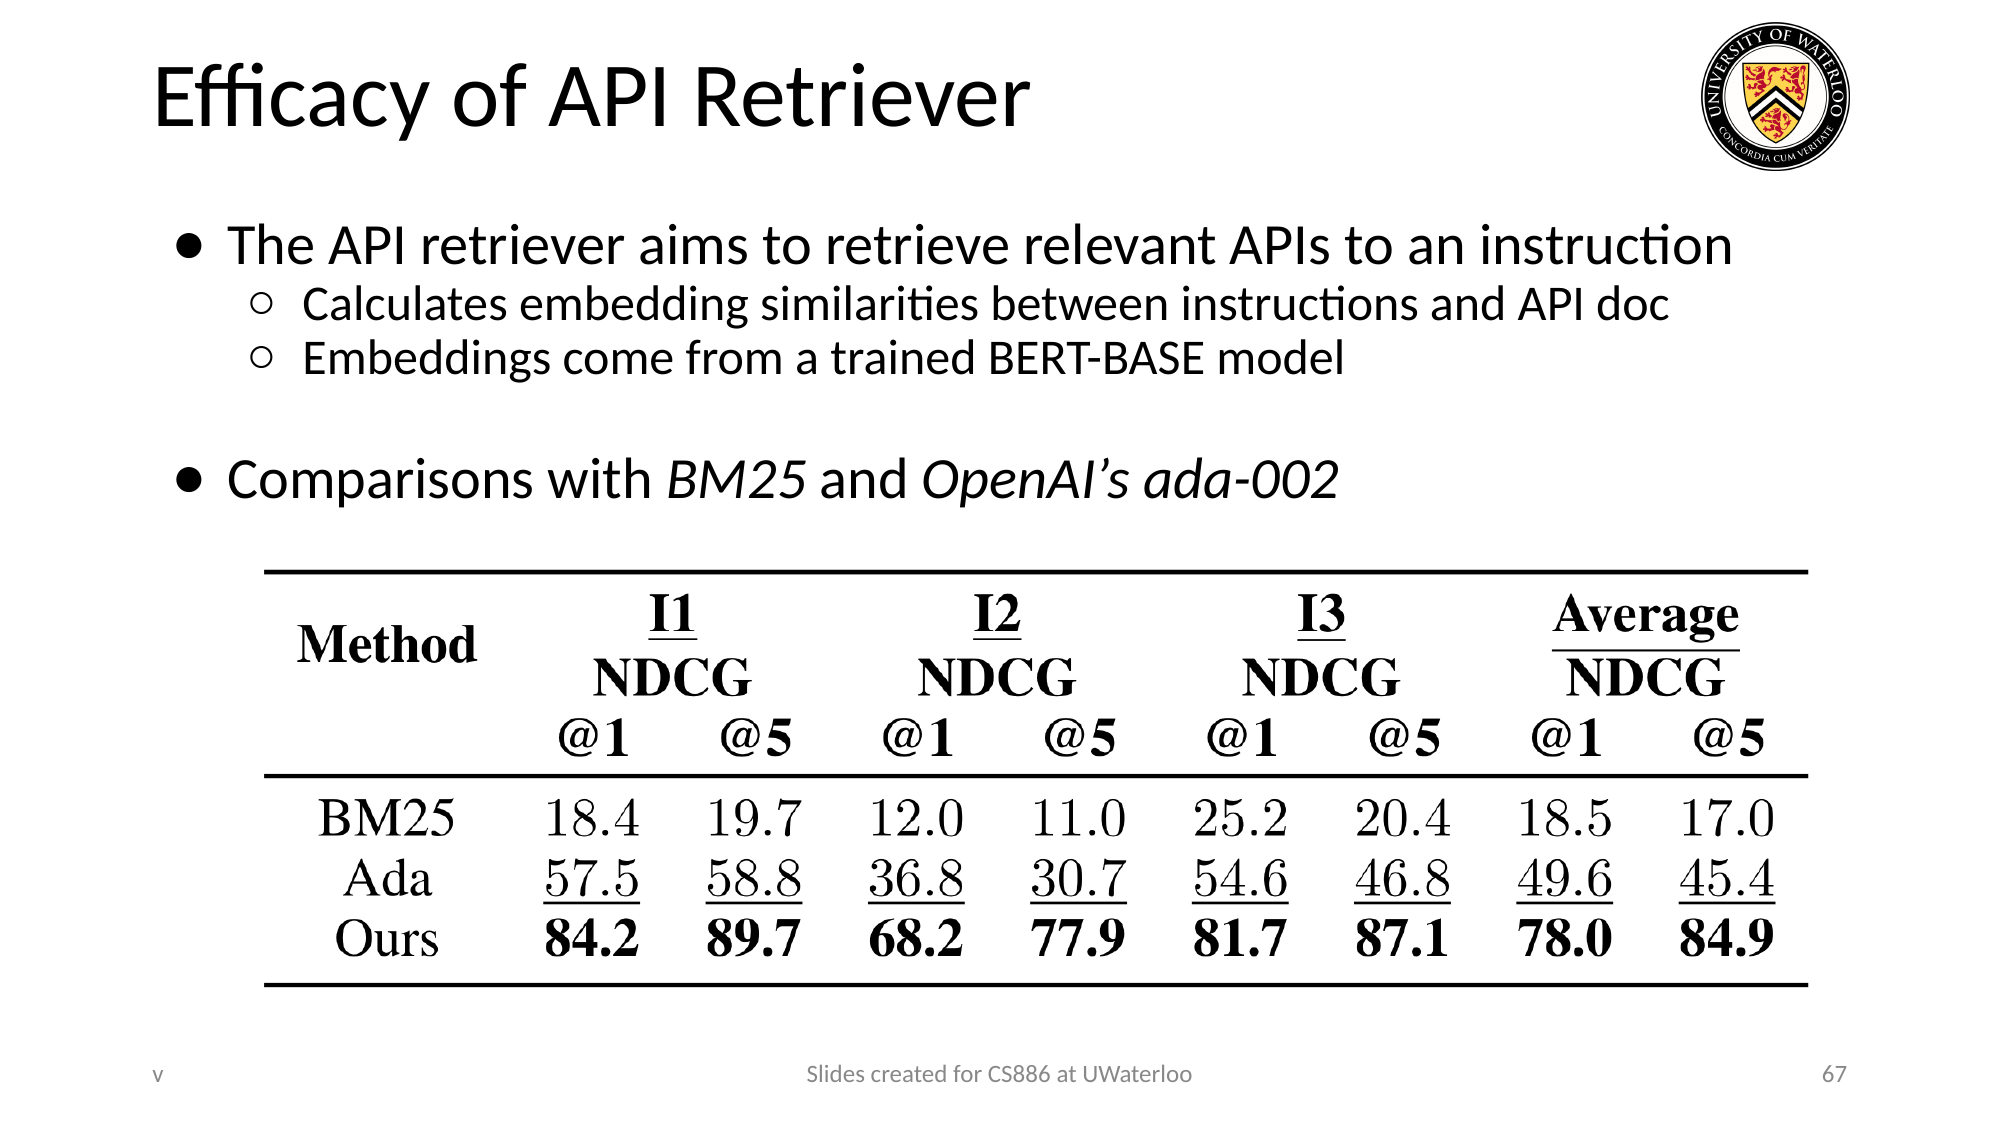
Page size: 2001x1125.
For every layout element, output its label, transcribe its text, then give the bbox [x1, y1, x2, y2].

picture [256, 556, 1819, 1003]
slide_number v [137, 1042, 588, 1103]
title Efficacy of API Retriever [137, 22, 1863, 171]
slide_number 67 [1412, 1042, 1863, 1103]
footer Slides created for CS886 at UWaterloo [662, 1042, 1338, 1103]
list The API retriever aims to retrieve relevant APIs to an instruction Calculates embedding similarities between instructions and API doc Embeddings come from a trained BERT-BASE model Comparisons with BM25 and OpenAI’s ada-002 [137, 206, 1863, 1014]
